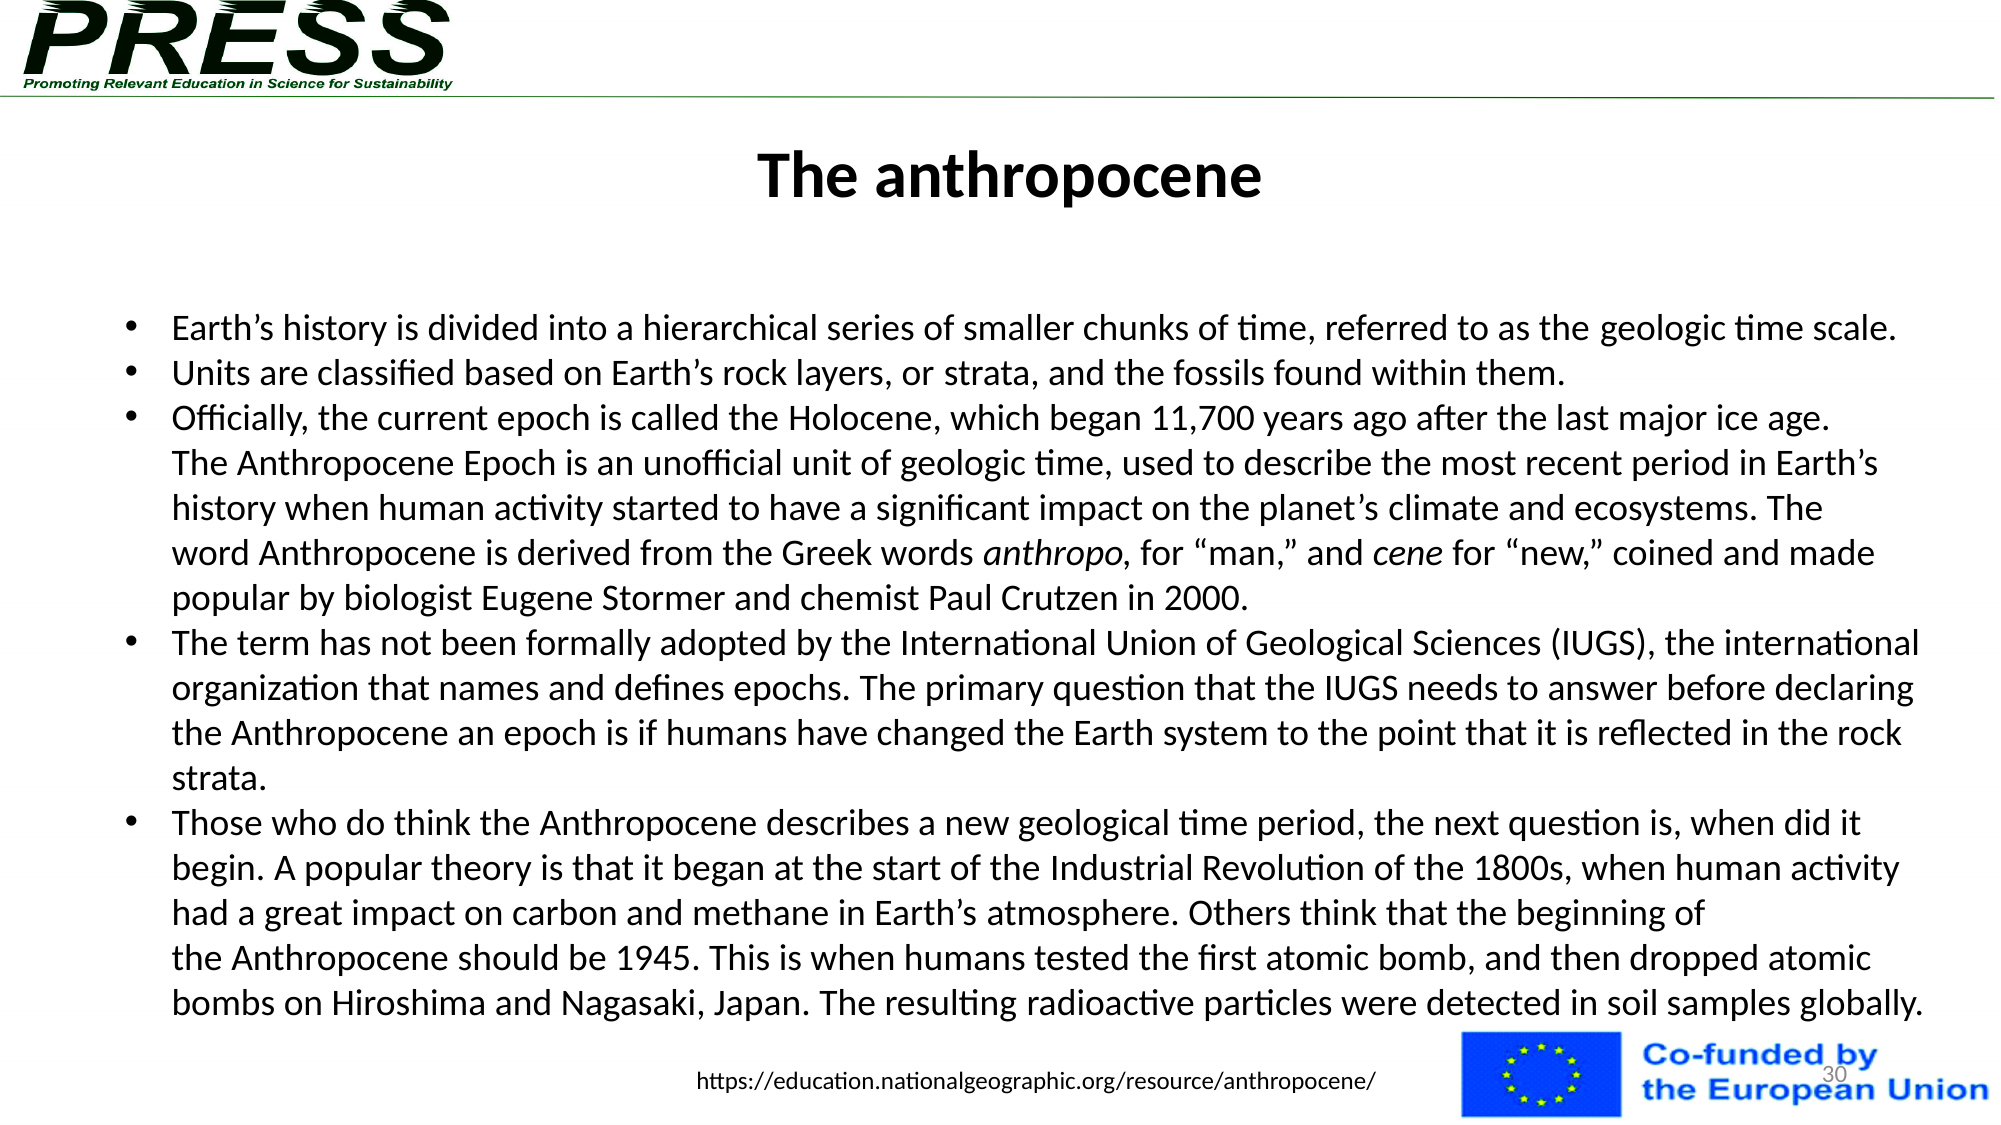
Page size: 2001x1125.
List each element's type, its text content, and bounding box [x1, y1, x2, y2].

text_box Earth’s history is divided into a hierarchical series of smaller chunks of time, referred to as the geologic time scale. Units are classified based on Earth’s rock layers, or strata, and the fossils found within them. Officially, the current epoch is called the Holocene, which began 11,700 years ago after the last major ice age. The Anthropocene Epoch is an unofficial unit of geologic time, used to describe the most recent period in Earth’s history when human activity started to have a significant impact on the planet’s climate and ecosystems. The word Anthropocene is derived from the Greek words anthropo, for “man,” and cene for “new,” coined and made popular by biologist Eugene Stormer and chemist Paul Crutzen in 2000. The term has not been formally adopted by the International Union of Geological Sciences (IUGS), the international organization that names and defines epochs. The primary question that the IUGS needs to answer before declaring the Anthropocene an epoch is if humans have changed the Earth system to the point that it is reflected in the rock strata. Those who do think the Anthropocene describes a new geological time period, the next question is, when did it begin. A popular theory is that it began at the start of the Industrial Revolution of the 1800s, when human activity had a great impact on carbon and methane in Earth’s atmosphere. Others think that the beginning of the Anthropocene should be 1945. This is when humans tested the first atomic bomb, and then dropped atomic bombs on Hiroshima and Nagasaki, Japan. The resulting radioactive particles were detected in soil samples globally. [110, 295, 1958, 1076]
title The anthropocene [85, 93, 1935, 258]
picture [0, 0, 2001, 1125]
text_box https://education.nationalgeographic.org/resource/anthropocene/ [681, 1076, 1412, 1102]
slide_number 30 [1412, 1076, 1863, 1103]
